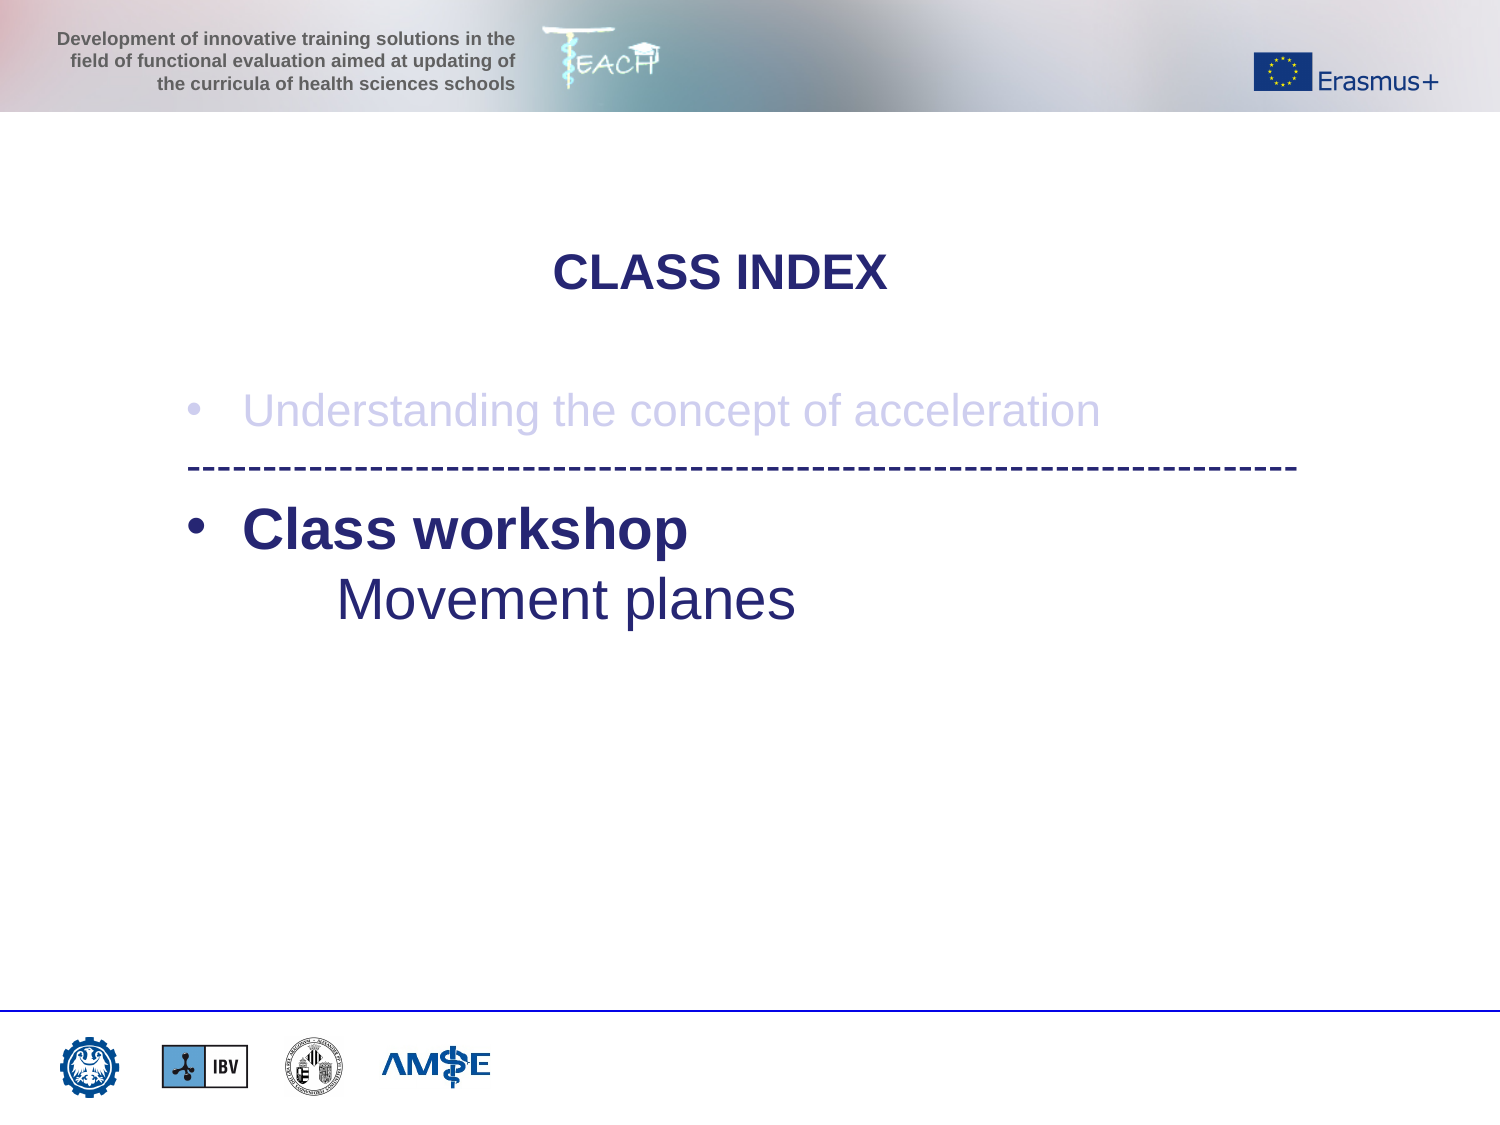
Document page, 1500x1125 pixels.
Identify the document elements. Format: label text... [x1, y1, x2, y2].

picture [53, 1035, 126, 1099]
picture [284, 1036, 344, 1097]
picture [0, 1, 1500, 112]
picture [379, 1044, 491, 1089]
text_box CLASS INDEX [53, 231, 1388, 307]
picture [161, 1044, 249, 1089]
text_box Understanding the concept of acceleration ------------------------------------------------------------------------- Class workshop Movement planes [171, 373, 1388, 639]
